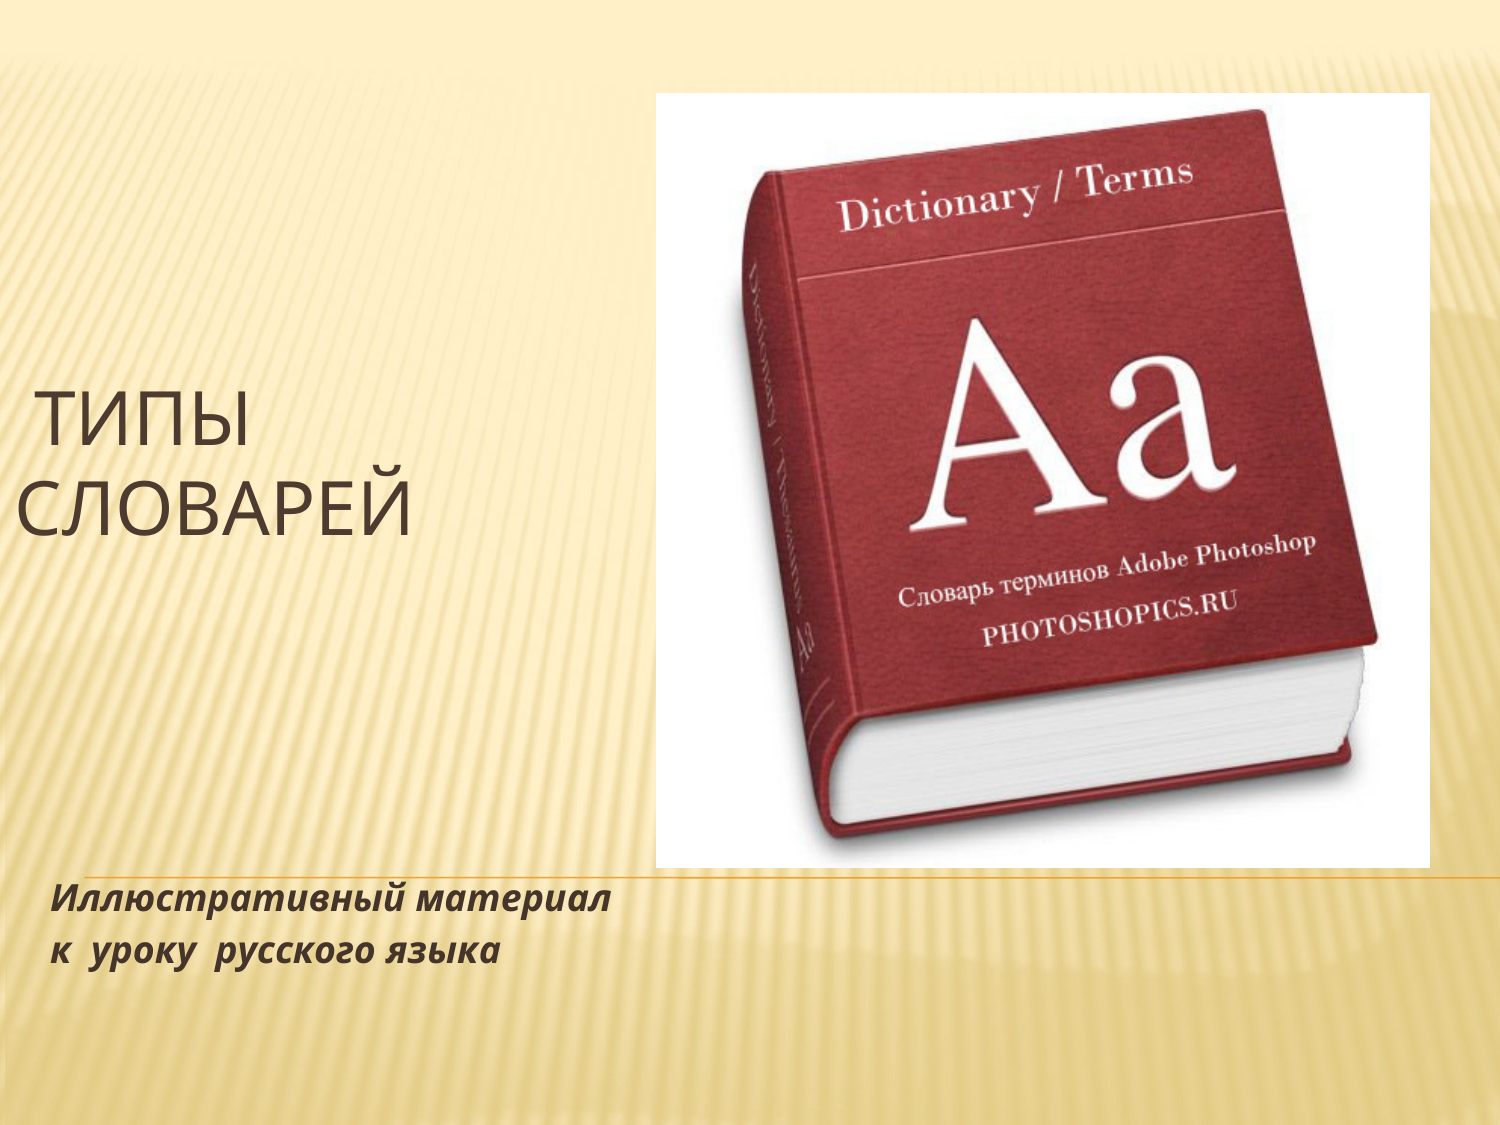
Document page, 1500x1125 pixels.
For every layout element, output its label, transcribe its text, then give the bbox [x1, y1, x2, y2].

subtitle Иллюстративный материал к уроку русского языка [35, 656, 645, 1032]
picture [655, 93, 1430, 868]
title Типы словарей [0, 363, 645, 586]
